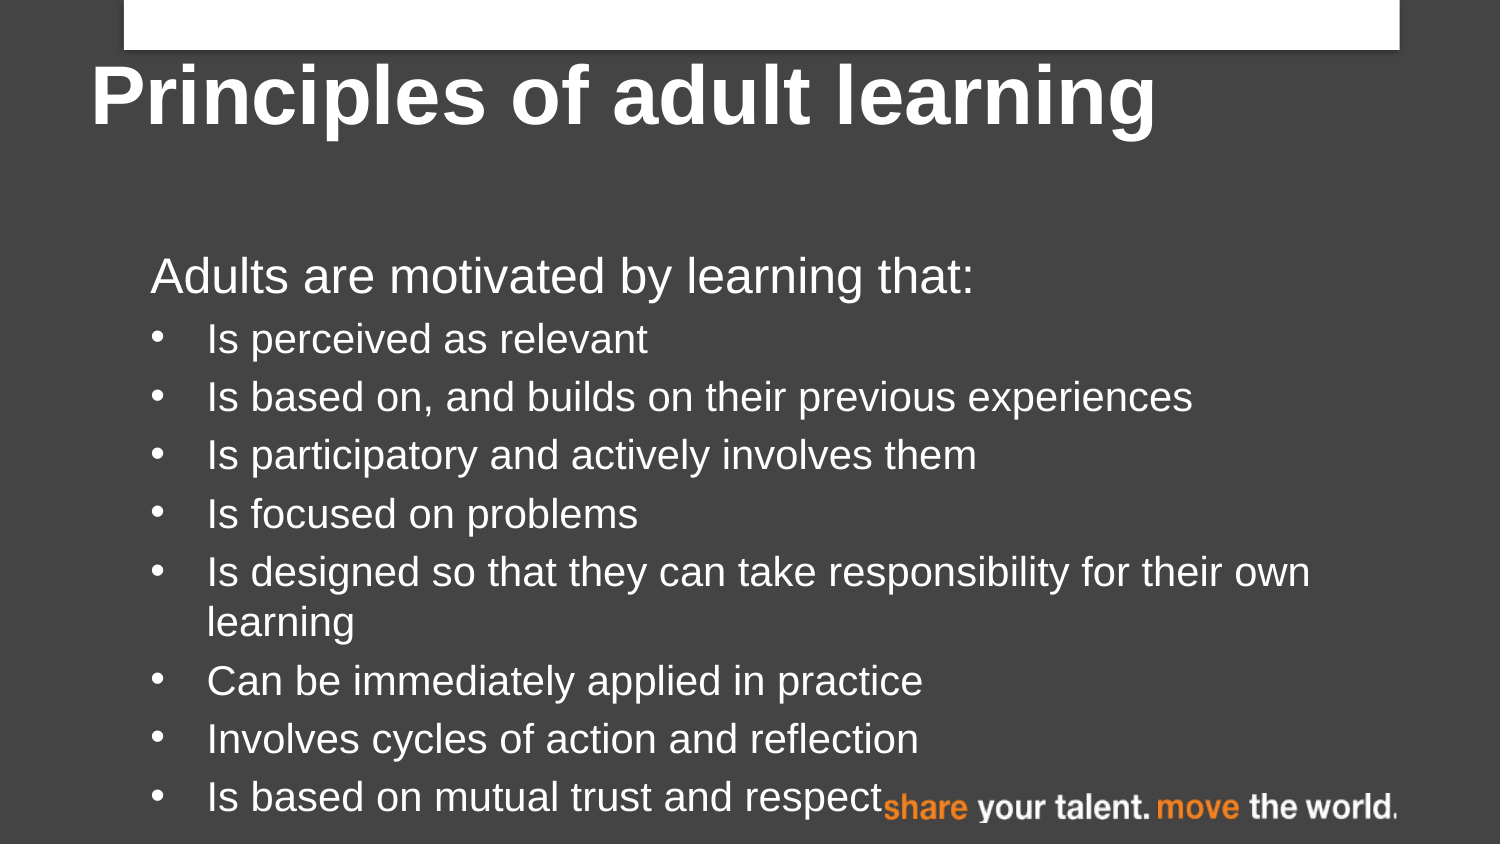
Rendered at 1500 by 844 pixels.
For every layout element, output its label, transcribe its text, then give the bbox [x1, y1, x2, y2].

list Adults are motivated by learning that: Is perceived as relevant Is based on, and builds on their previous experiences Is participatory and actively involves them Is focused on problems Is designed so that they can take responsibility for their own learning Can be immediately applied in practice Involves cycles of action and reflection Is based on mutual trust and respect [135, 235, 1425, 754]
title Principles of adult learning [75, 33, 1425, 175]
footer [230, 782, 680, 828]
